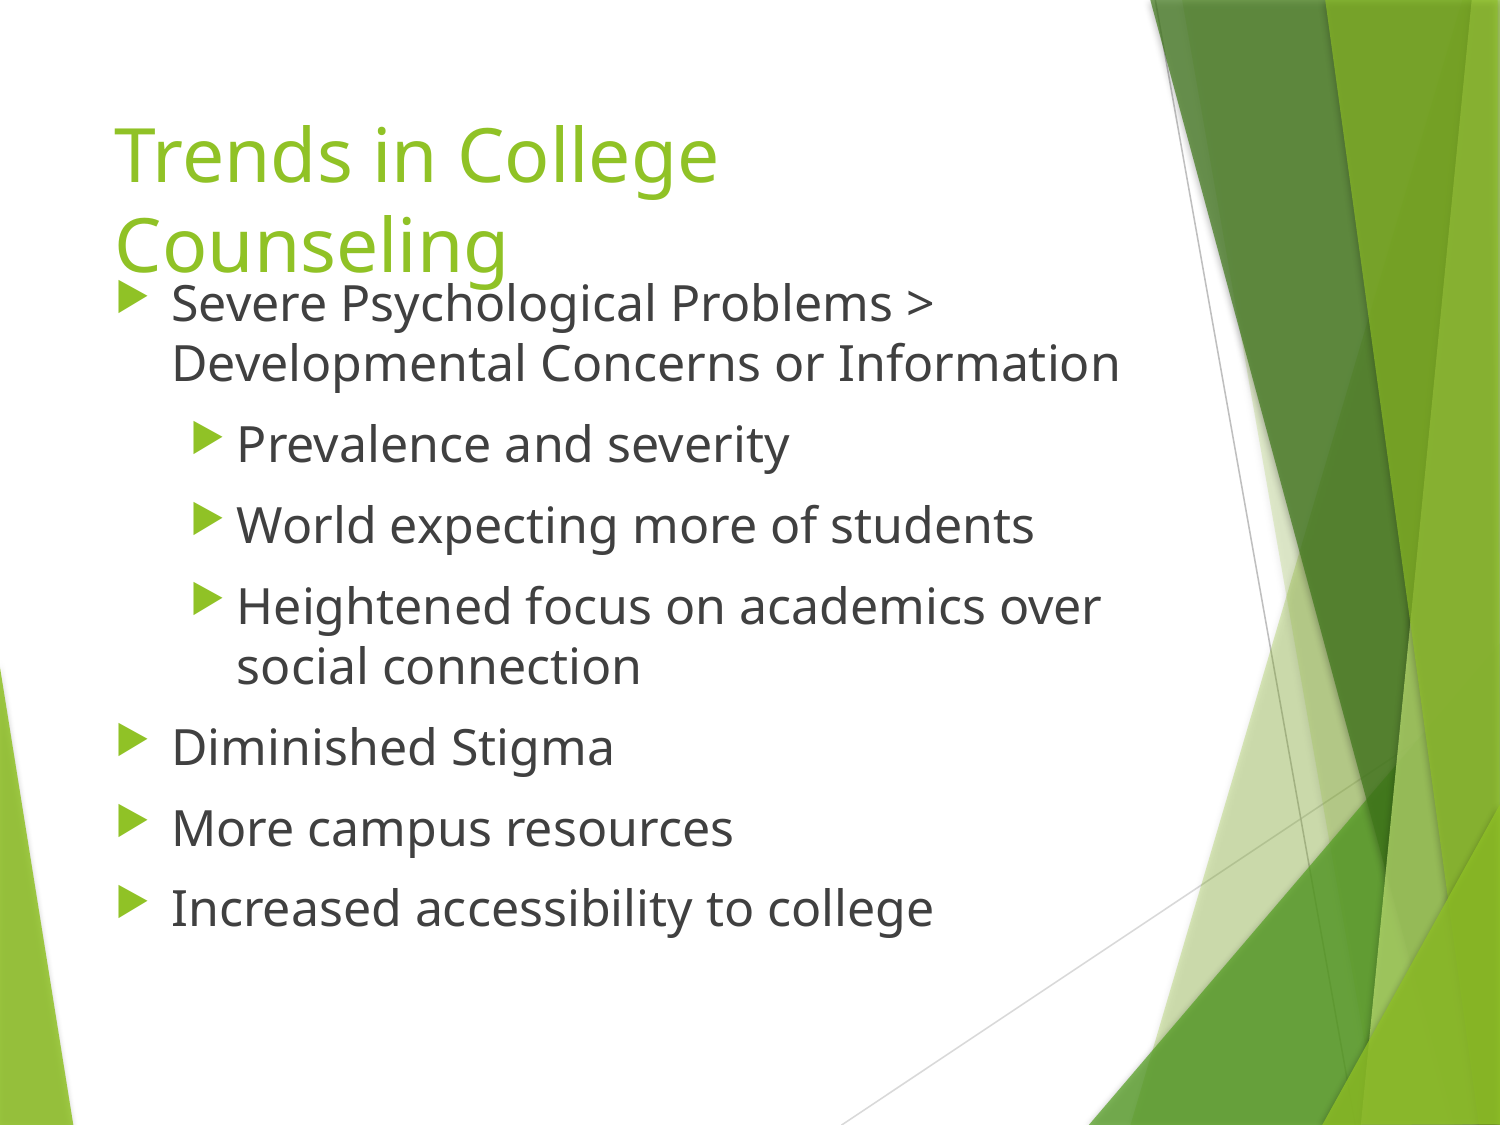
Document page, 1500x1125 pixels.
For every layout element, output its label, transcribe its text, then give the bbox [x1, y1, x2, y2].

list Severe Psychological Problems > Developmental Concerns or Information Prevalence and severity World expecting more of students Heightened focus on academics over social connection Diminished Stigma More campus resources Increased accessibility to college [99, 264, 1142, 991]
title Trends in College Counseling [99, 99, 1142, 264]
